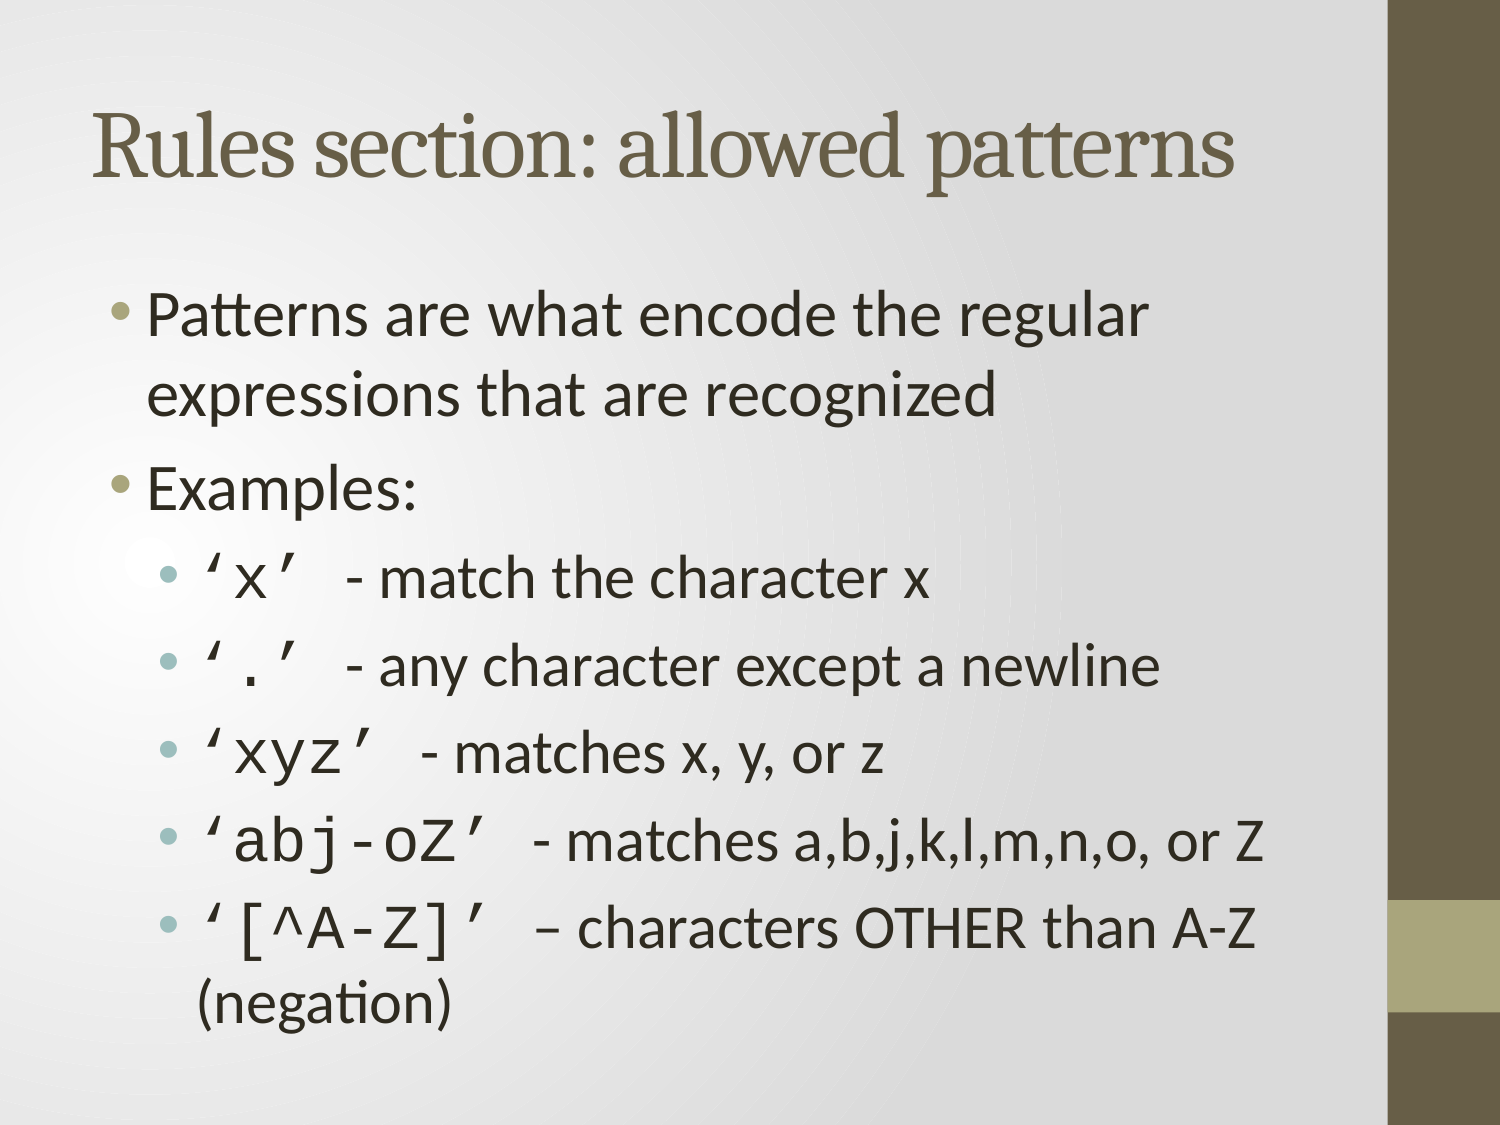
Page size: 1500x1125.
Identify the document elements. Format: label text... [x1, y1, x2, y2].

title Rules section: allowed patterns [75, 45, 1325, 233]
list Patterns are what encode the regular expressions that are recognized Examples: ‘x’ - match the character x ‘.’ - any character except a newline ‘xyz’ - matches x, y, or z ‘abj-oZ’ - matches a,b,j,k,l,m,n,o, or Z ‘[^A-Z]’ – characters OTHER than A-Z (negation) [75, 262, 1325, 1050]
